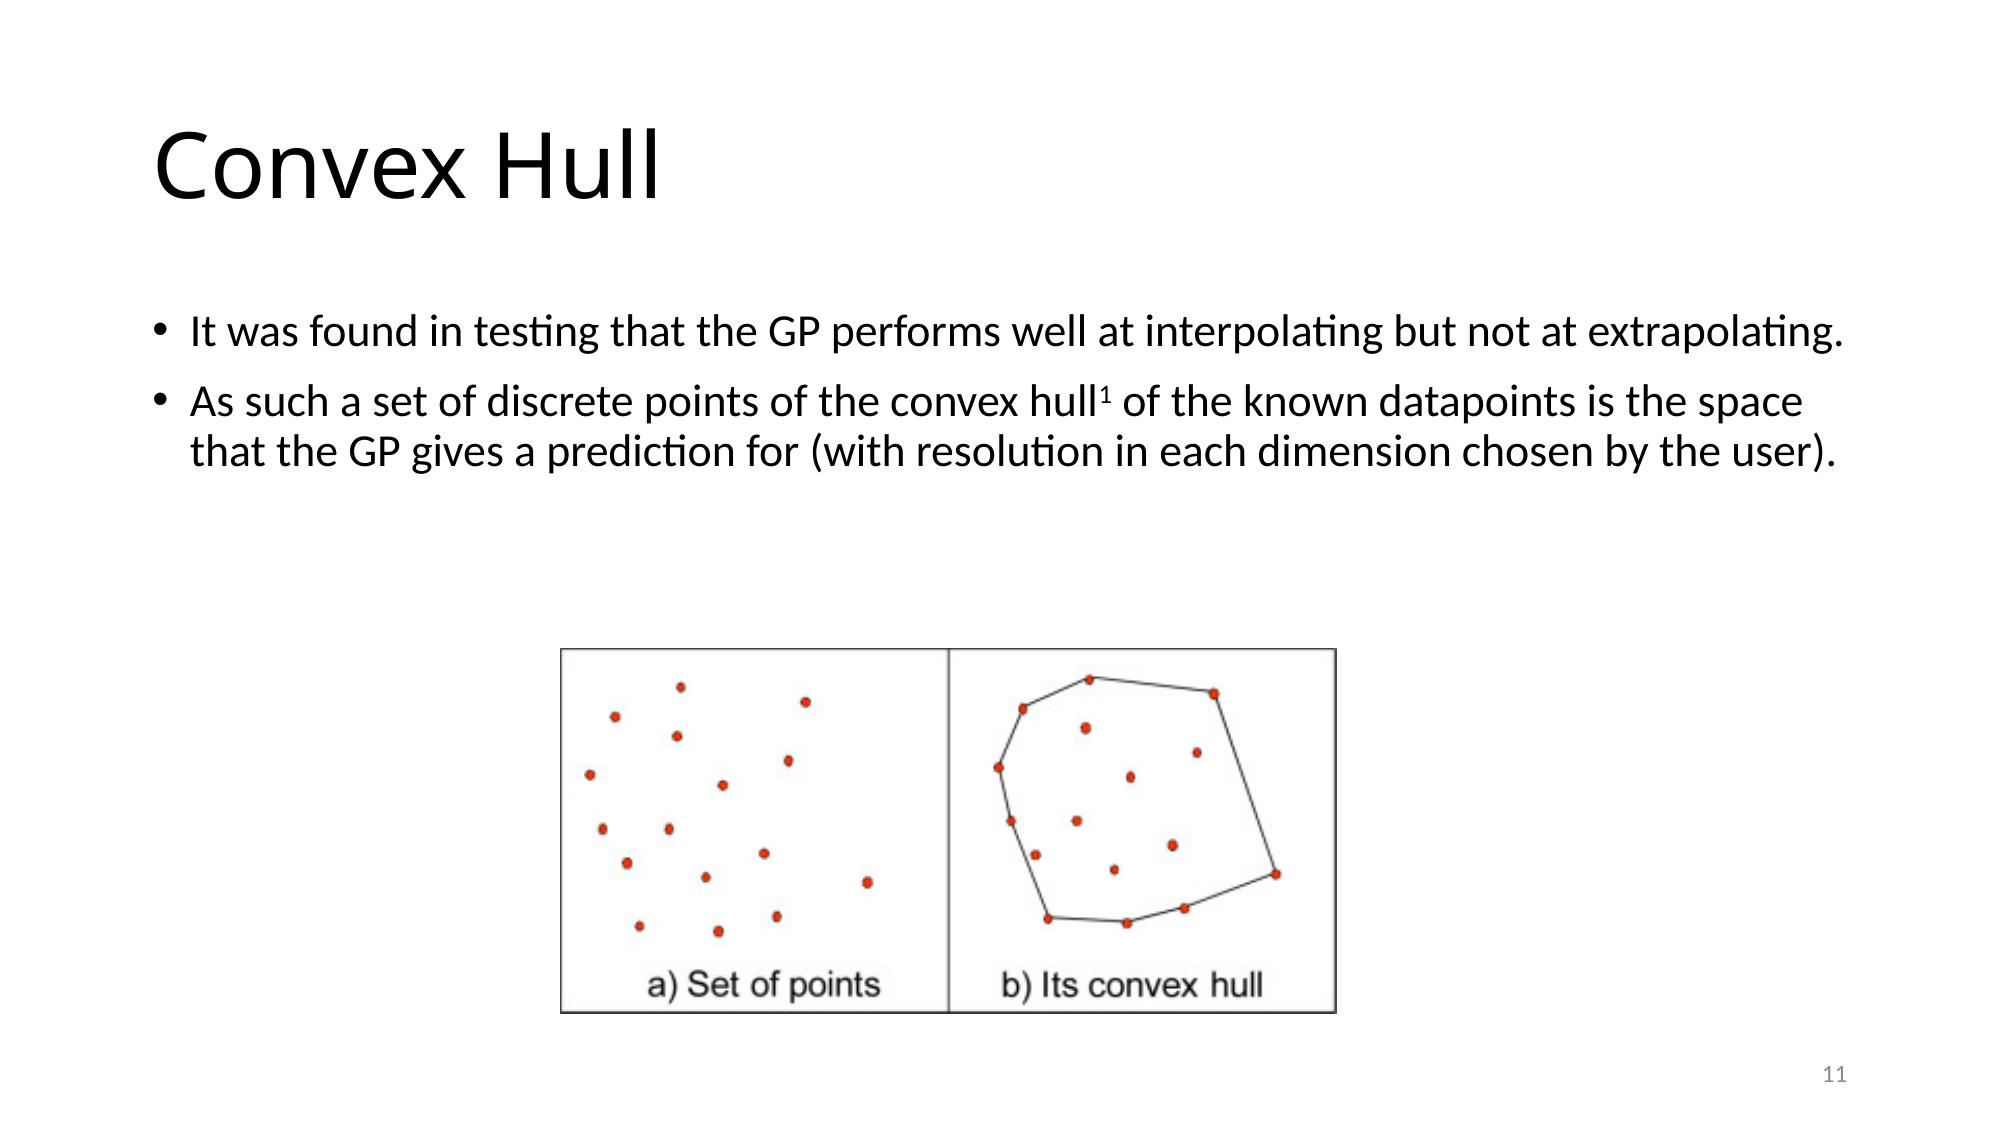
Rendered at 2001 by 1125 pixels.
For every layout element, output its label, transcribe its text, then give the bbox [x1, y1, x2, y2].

list It was found in testing that the GP performs well at interpolating but not at extrapolating. As such a set of discrete points of the convex hull1 of the known datapoints is the space that the GP gives a prediction for (with resolution in each dimension chosen by the user). [137, 299, 1863, 1014]
slide_number 11 [1412, 1042, 1863, 1103]
title Convex Hull [137, 59, 1863, 278]
picture [560, 648, 1337, 1014]
